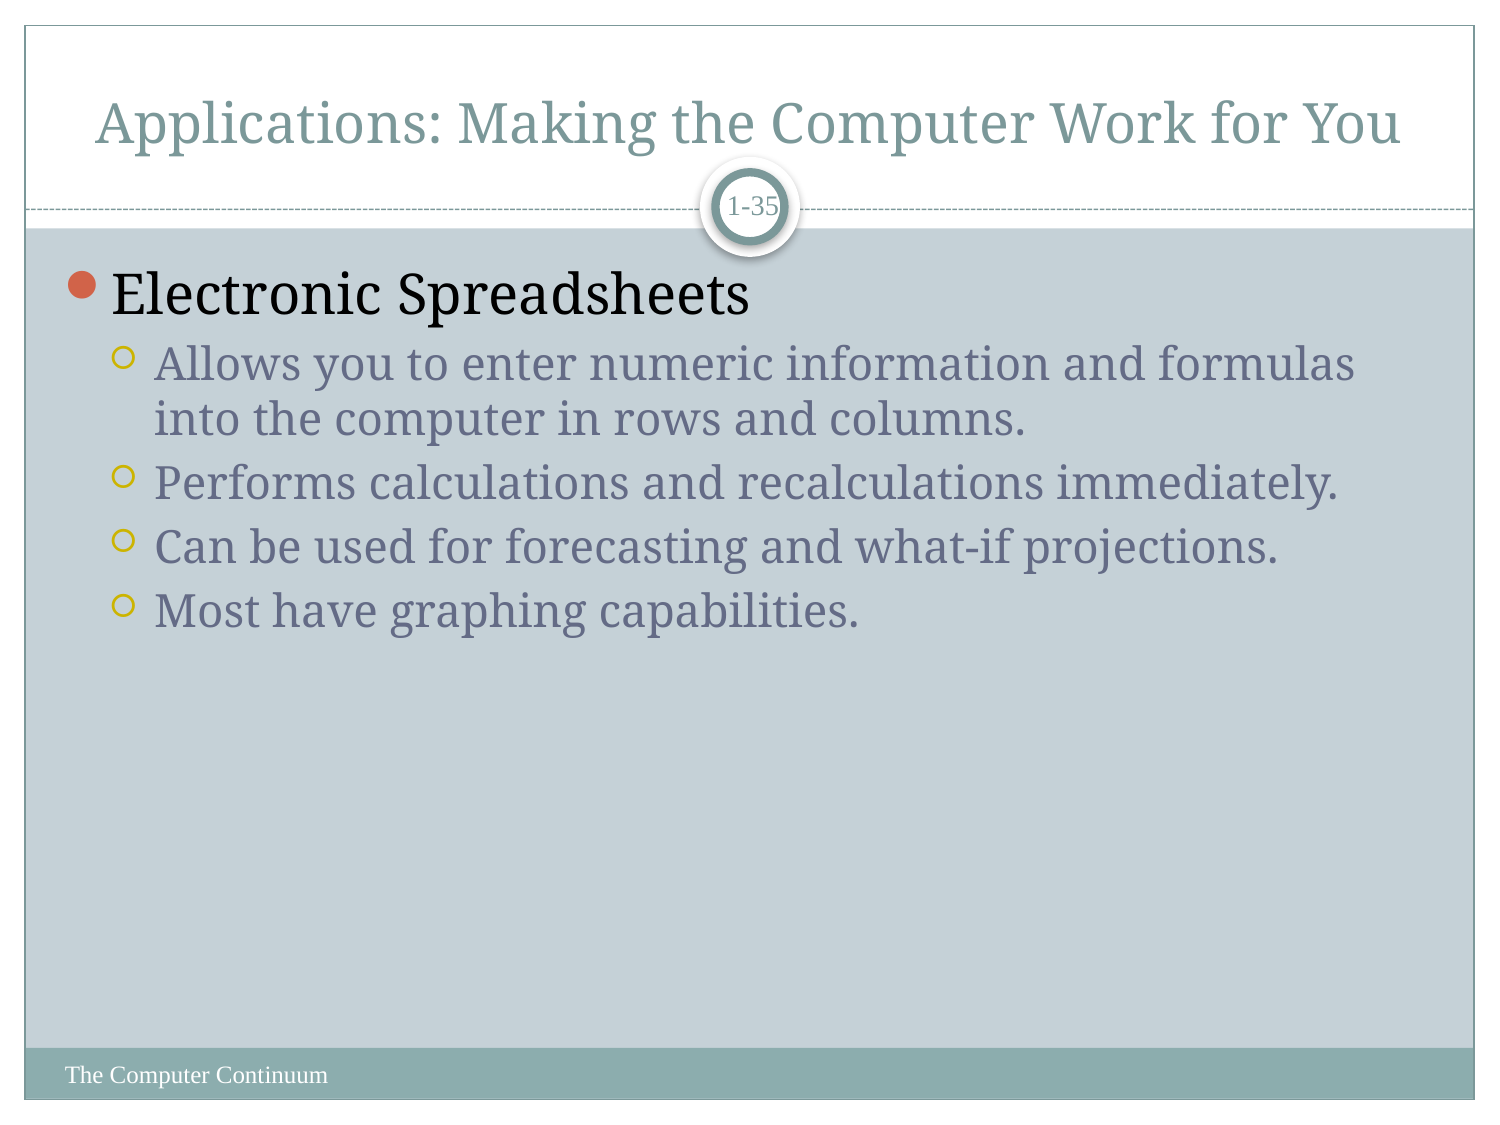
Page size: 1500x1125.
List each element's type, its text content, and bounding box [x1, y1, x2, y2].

slide_number 1-35 [715, 168, 791, 241]
footer The Computer Continuum [50, 1051, 638, 1112]
title Applications: Making the Computer Work for You [49, 37, 1450, 162]
list Electronic Spreadsheets Allows you to enter numeric information and formulas into the computer in rows and columns. Performs calculations and recalculations immediately. Can be used for forecasting and what-if projections. Most have graphing capabilities. [49, 250, 1445, 1001]
